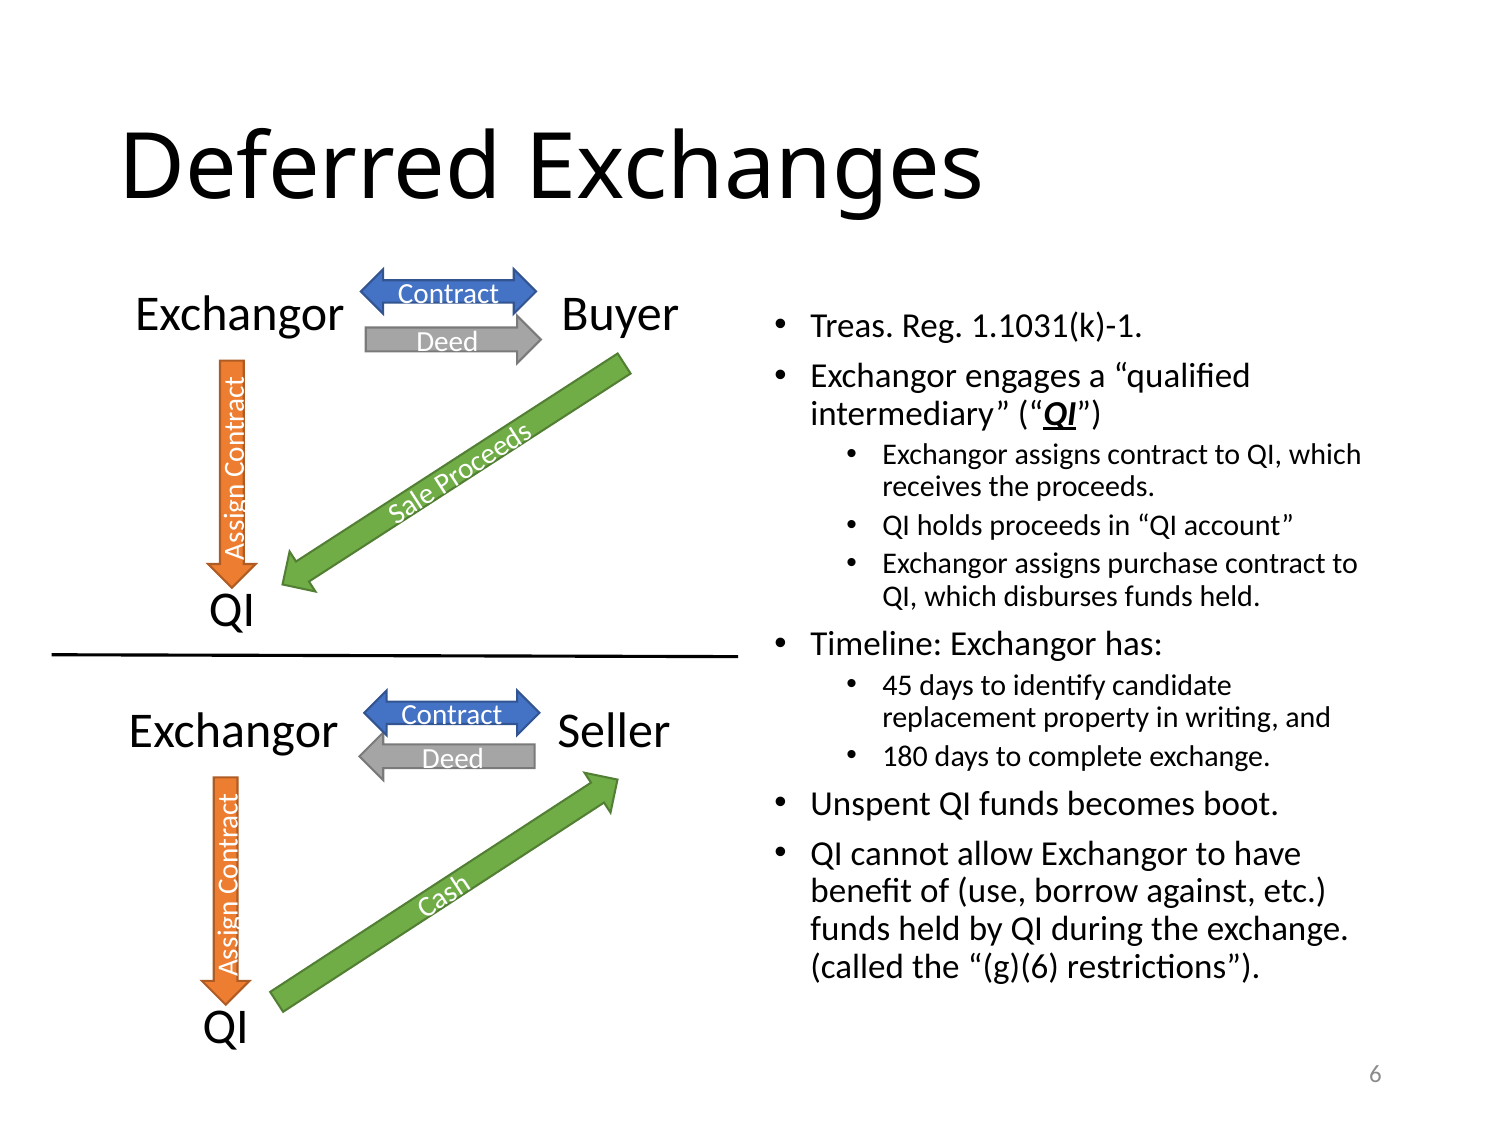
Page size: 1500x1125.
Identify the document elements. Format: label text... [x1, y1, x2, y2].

text_box Sale Proceeds [281, 352, 633, 594]
text_box Exchangor [120, 273, 360, 349]
text_box QI [193, 569, 270, 645]
text_box Contract [359, 266, 538, 317]
title Deferred Exchanges [103, 59, 1397, 278]
text_box Deed [364, 313, 543, 366]
text_box Assign Contract [199, 776, 252, 1007]
slide_number 5 [1059, 1042, 1397, 1103]
text_box Exchangor [113, 690, 354, 765]
text_box QI [187, 986, 264, 1061]
text_box Deed [358, 733, 536, 783]
text_box Assign Contract [205, 359, 259, 590]
text_box Buyer [546, 273, 695, 348]
list Treas. Reg. 1.1031(k)-1. Exchangor engages a “qualified intermediary” (“QI”) Exchangor assigns contract to QI, which receives the proceeds. QI holds proceeds in “QI account” Exchangor assigns purchase contract to QI, which disburses funds held. Timeline: Exchangor has: 45 days to identify candidate replacement property in writing, and 180 days to complete exchange. Unspent QI funds becomes boot. QI cannot allow Exchangor to have benefit of (use, borrow against, etc.) funds held by QI during the exchange. (called the “(g)(6) restrictions”). [759, 299, 1397, 1014]
text_box Contract [362, 688, 541, 738]
text_box Seller [542, 690, 686, 765]
text_box Cash [268, 771, 619, 1014]
